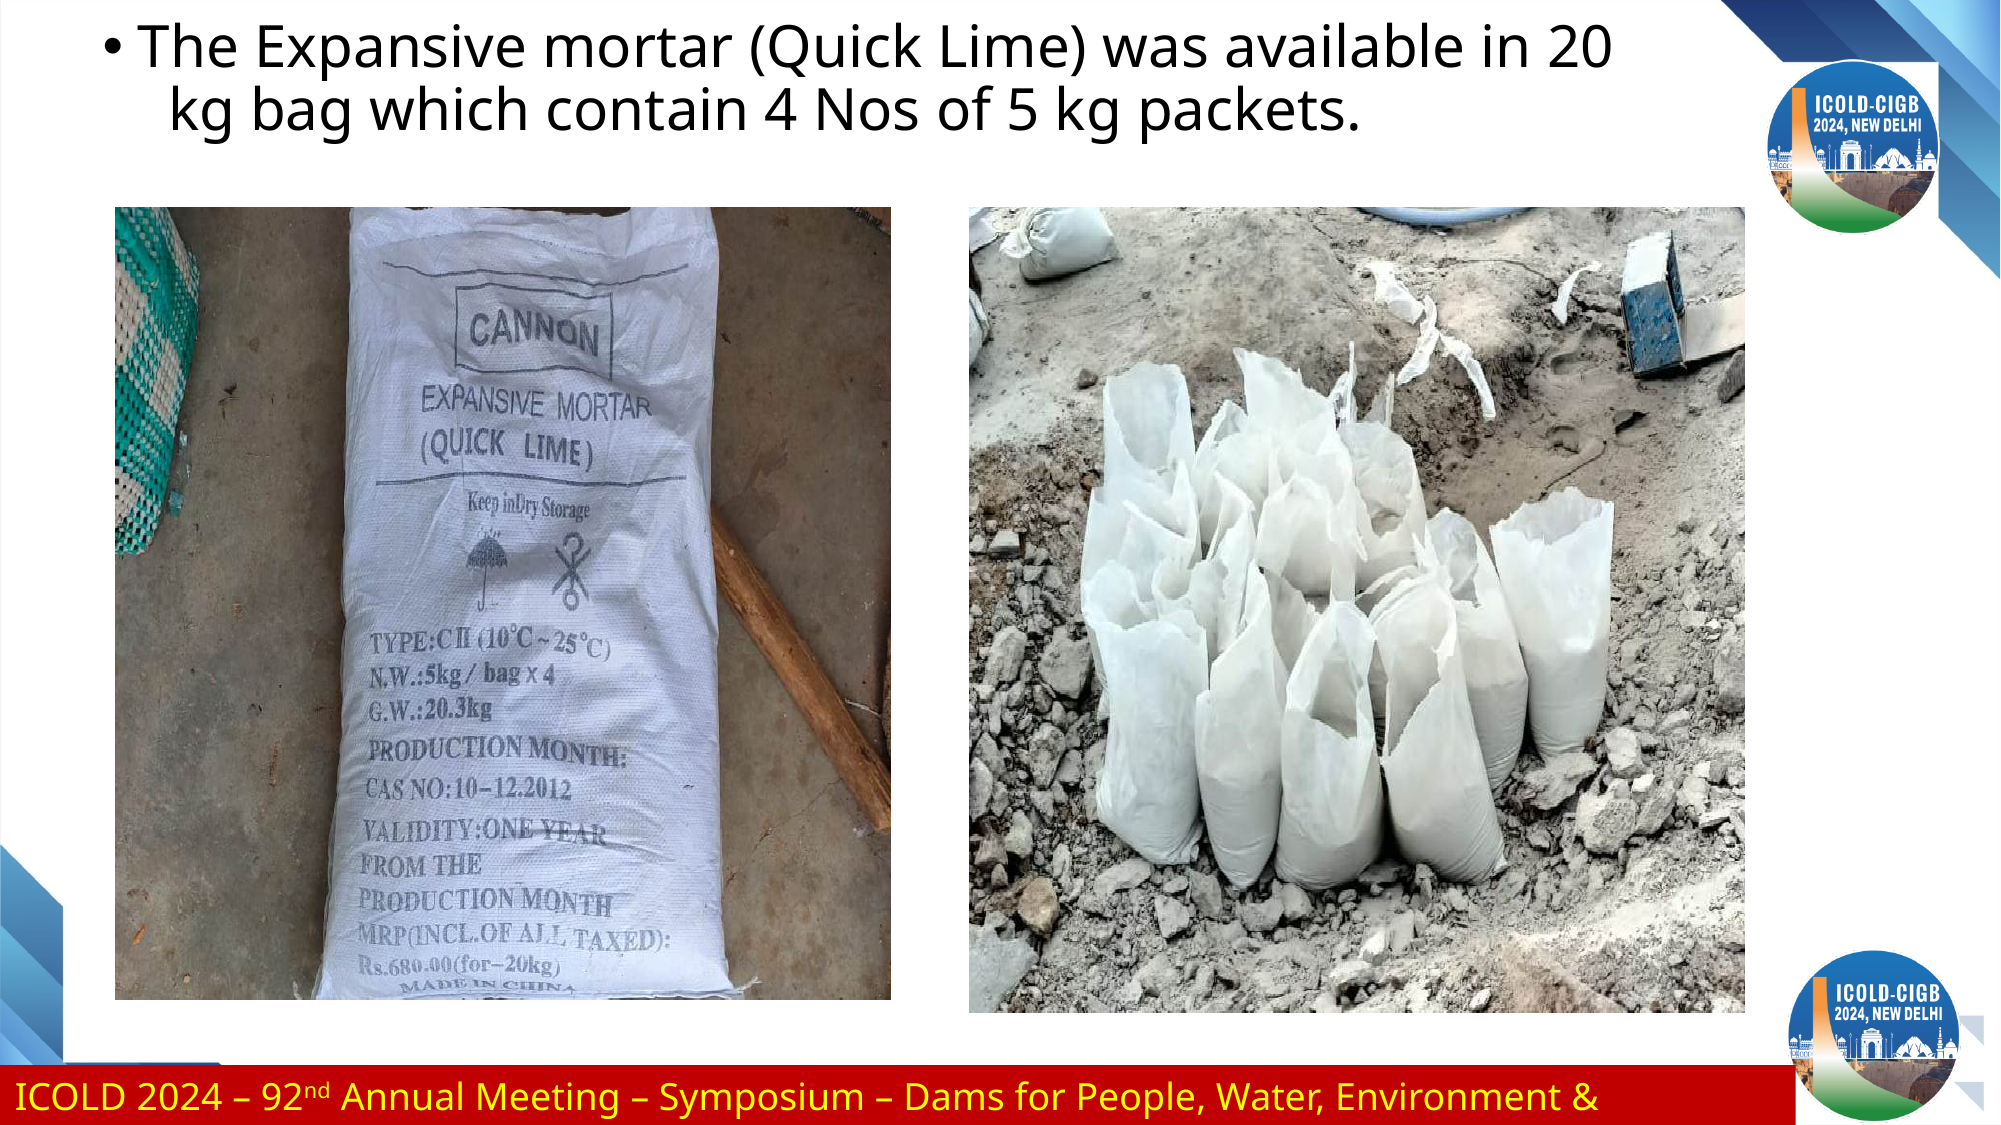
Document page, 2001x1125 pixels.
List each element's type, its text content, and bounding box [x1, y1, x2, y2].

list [115, 207, 891, 1001]
title The Expansive mortar (Quick Lime) was available in 20 kg bag which contain 4 Nos of 5 kg packets. [87, 44, 1813, 197]
picture [0, 0, 2001, 1125]
